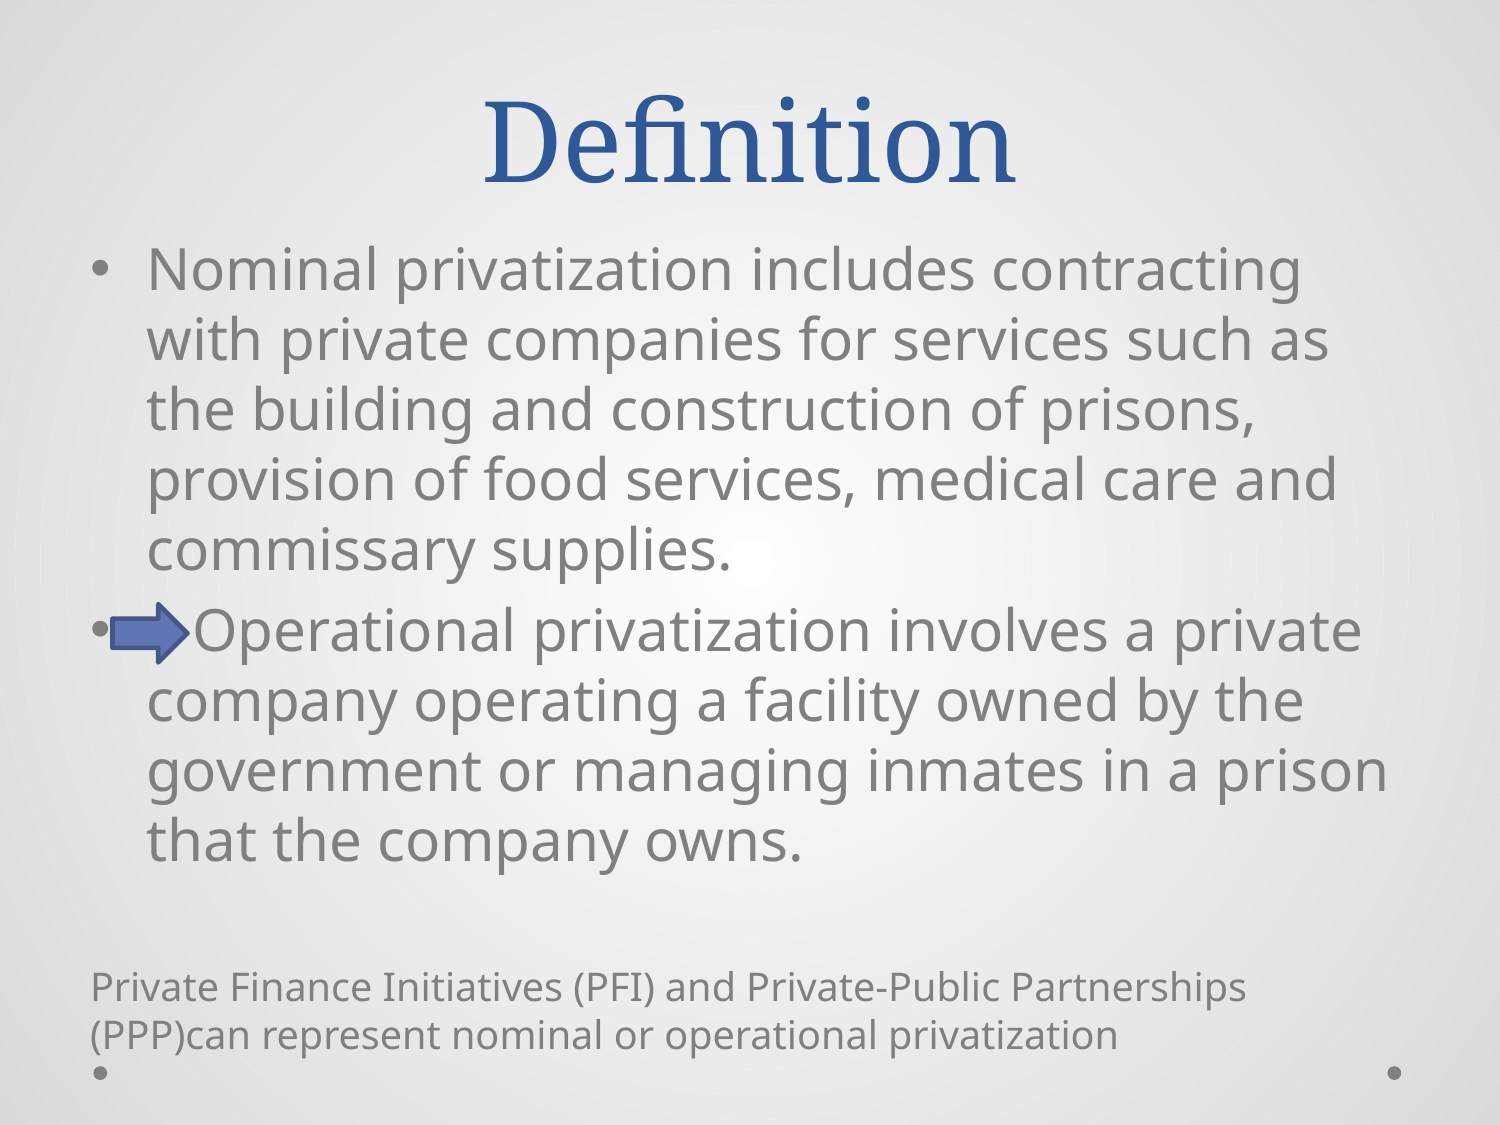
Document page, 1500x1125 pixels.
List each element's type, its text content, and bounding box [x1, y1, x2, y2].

title Definition [75, 37, 1425, 213]
text_box [110, 601, 190, 665]
list Nominal privatization includes contracting with private companies for services such as the building and construction of prisons, provision of food services, medical care and commissary supplies. Operational privatization involves a private company operating a facility owned by the government or managing inmates in a prison that the company owns. Private Finance Initiatives (PFI) and Private-Public Partnerships (PPP)can represent nominal or operational privatization [75, 224, 1425, 1075]
